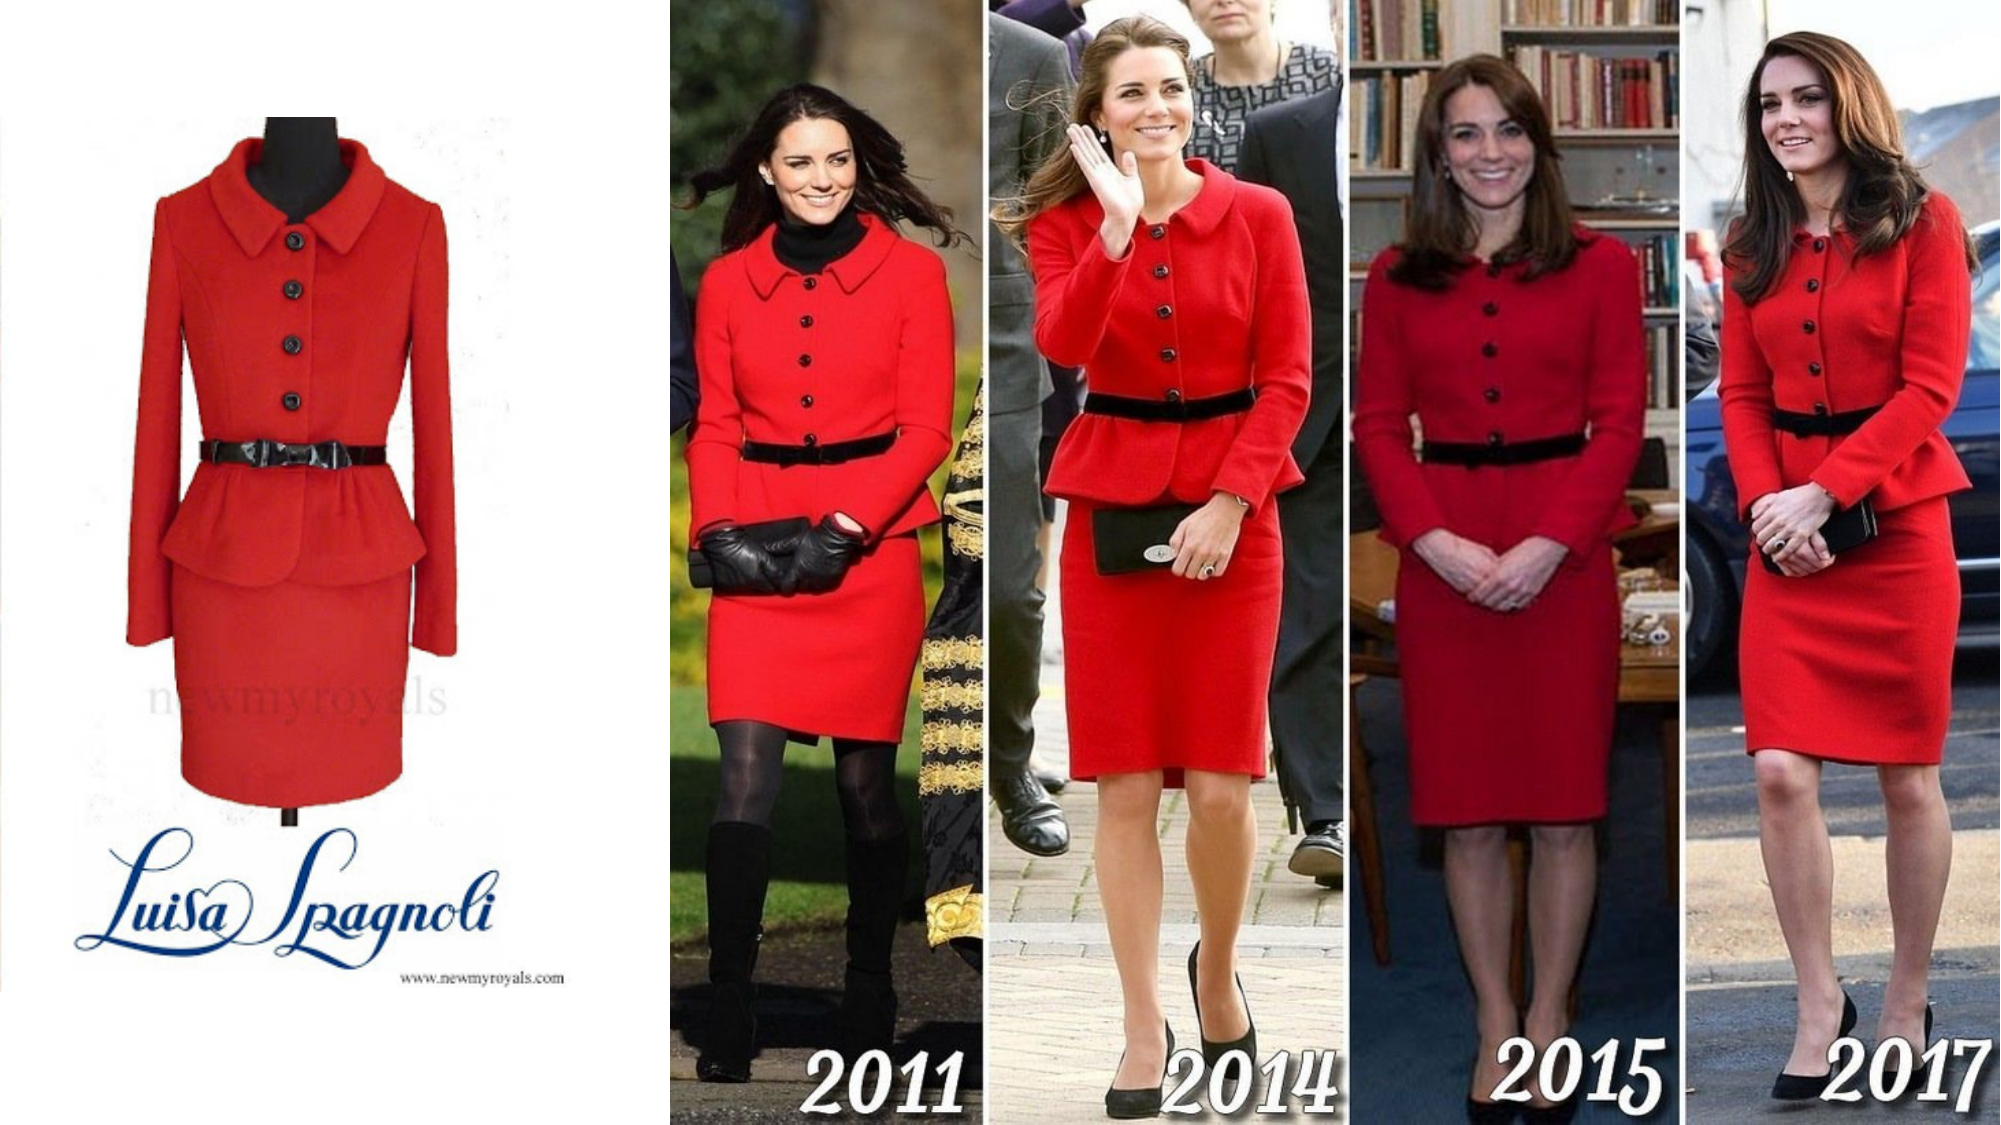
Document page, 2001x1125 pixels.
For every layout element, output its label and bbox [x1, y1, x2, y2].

picture [0, 117, 574, 992]
picture [670, 0, 2000, 1125]
